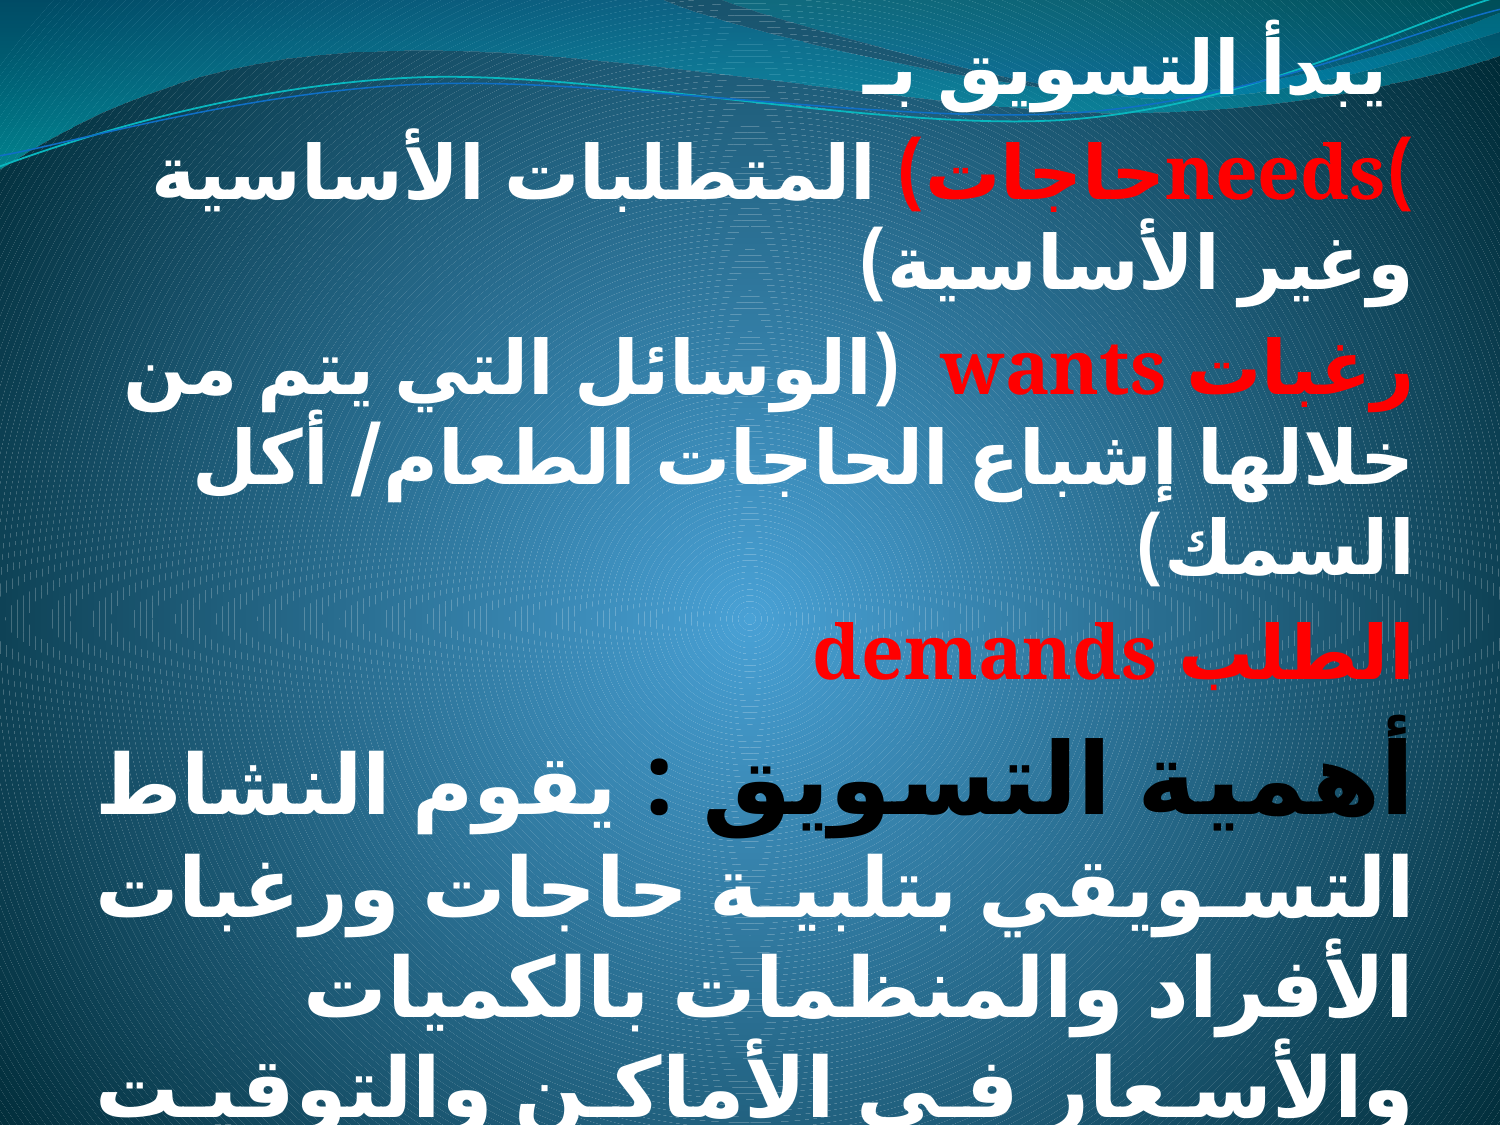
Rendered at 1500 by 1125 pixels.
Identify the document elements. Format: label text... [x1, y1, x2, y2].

subtitle يبدأ التسويق بـ )needsحاجات) المتطلبات الأساسية وغير الأساسية) رغبات wants (الوسائل التي يتم من خلالها إشباع الحاجات الطعام/ أكل السمك) الطلب demands أهمية التسويق : يقوم النشاط التسويقي بتلبية حاجات ورغبات الأفراد والمنظمات بالكميات والأسعار في الأماكن والتوقيت المناسب. التسويق باختصار هو نقطة البداية لمختلف المشاريع. [87, 11, 1418, 689]
